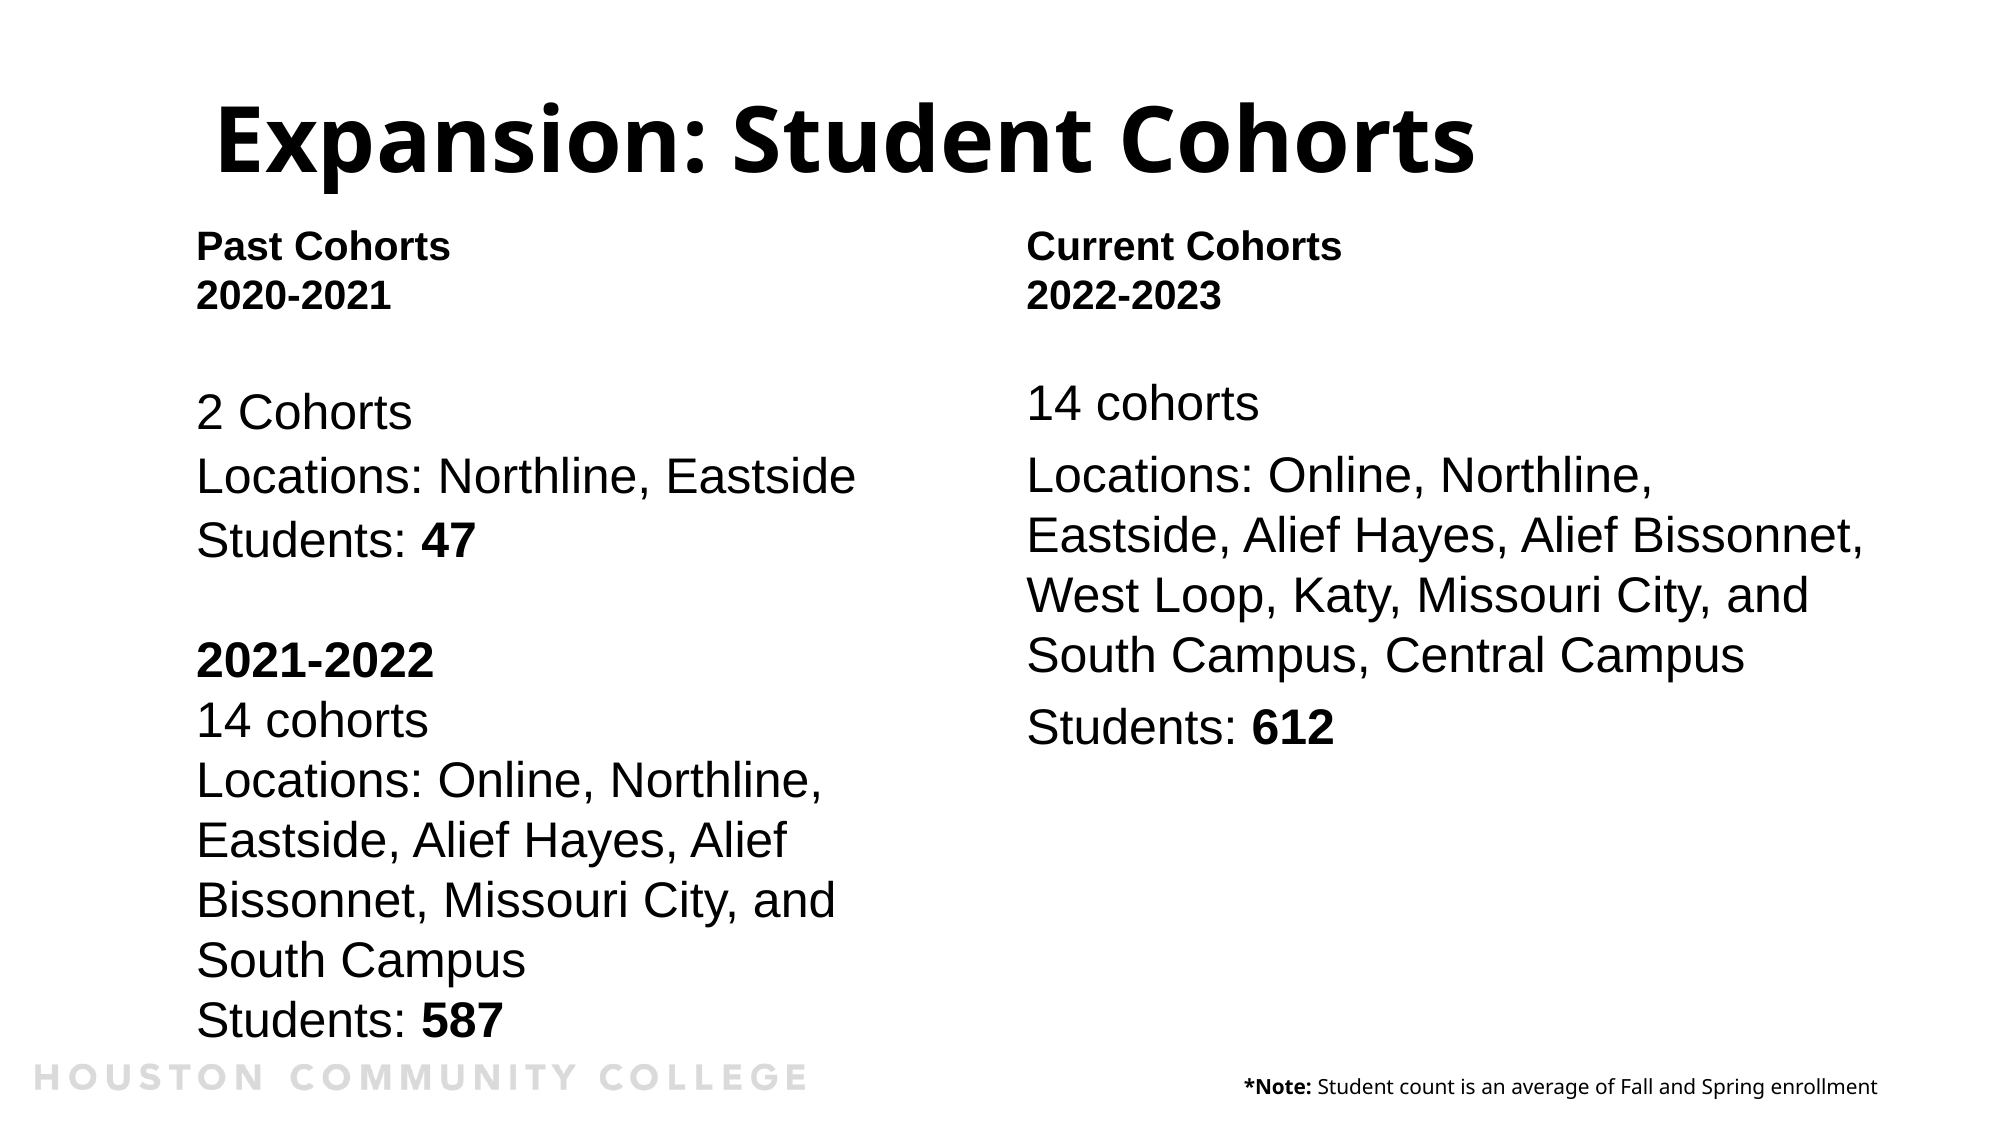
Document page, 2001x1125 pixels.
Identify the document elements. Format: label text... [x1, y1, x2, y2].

list 14 cohorts Locations: Online, Northline, Eastside, Alief Hayes, Alief Bissonnet, West Loop, Katy, Missouri City, and South Campus, Central Campus Students: 612 [1011, 324, 1885, 800]
text_box 2021-2022 14 cohorts Locations: Online, Northline, Eastside, Alief Hayes, Alief Bissonnet, Missouri City, and South Campus Students: 587 [181, 590, 989, 1055]
text_box *Note: Student count is an average of Fall and Spring enrollment [1229, 1001, 2000, 1107]
title Expansion: Student Cohorts [0, 0, 1692, 285]
list 2 Cohorts Locations: Northline, Eastside Students: 47 [181, 354, 989, 589]
list Current Cohorts 2022-2023 [1011, 211, 1819, 324]
list Past Cohorts 2020-2021 [181, 211, 989, 325]
